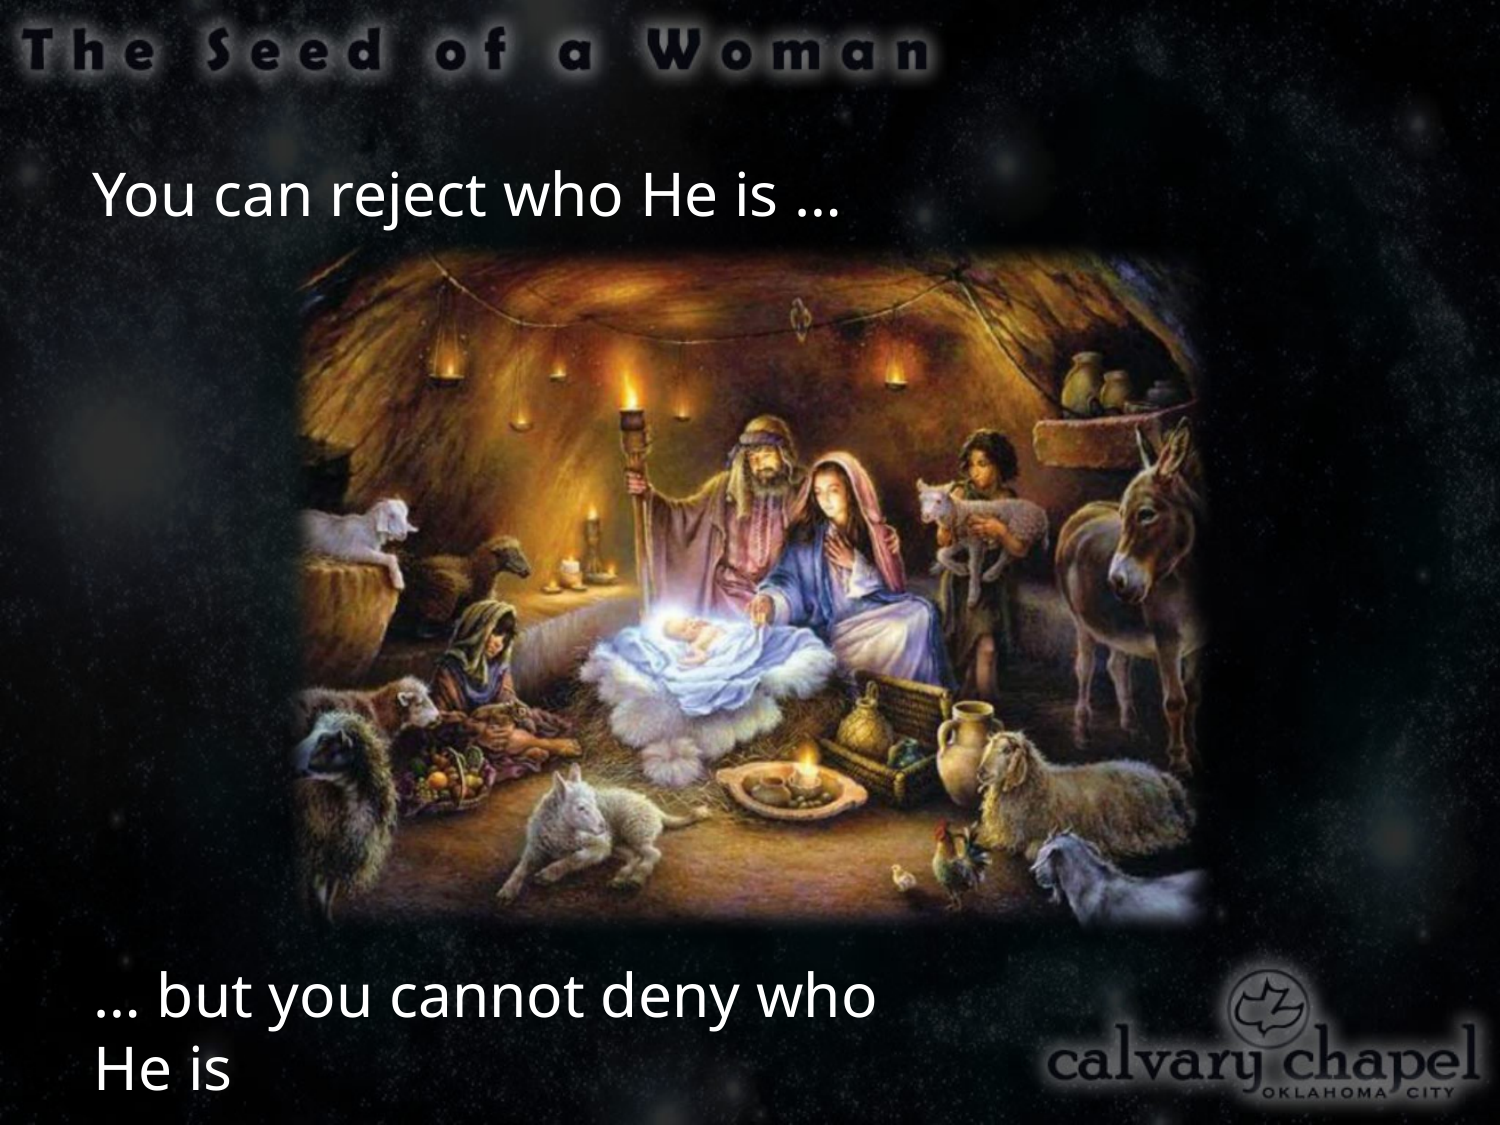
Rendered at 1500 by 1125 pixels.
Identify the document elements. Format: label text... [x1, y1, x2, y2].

text_box … but you cannot deny who He is [78, 949, 975, 1110]
text_box You can reject who He is … [77, 148, 1432, 236]
picture [0, 0, 1500, 1125]
